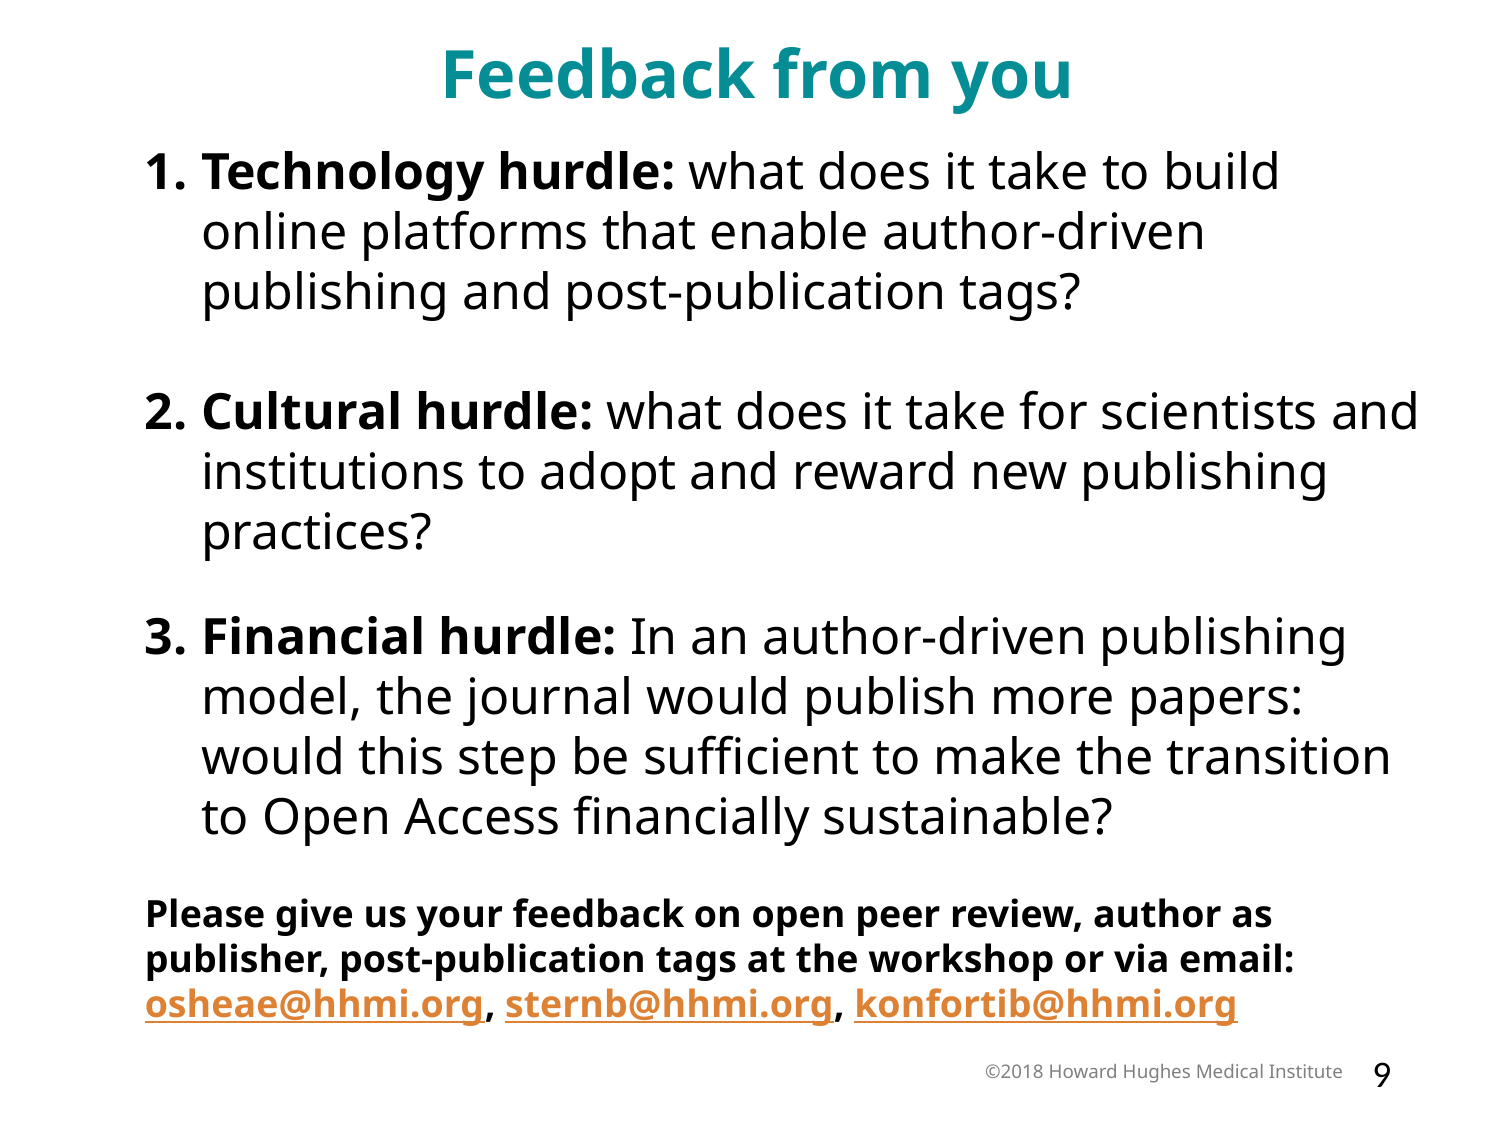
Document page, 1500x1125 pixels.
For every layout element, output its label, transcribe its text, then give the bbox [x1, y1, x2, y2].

text_box Feedback from you [15, 24, 1500, 152]
footer ©2018 Howard Hughes Medical Institute [691, 1042, 1358, 1103]
text_box Technology hurdle: what does it take to build online platforms that enable author-driven publishing and post-publication tags? Cultural hurdle: what does it take for scientists and institutions to adopt and reward new publishing practices? Financial hurdle: In an author-driven publishing model, the journal would publish more papers: would this step be sufficient to make the transition to Open Access financially sustainable? Please give us your feedback on open peer review, author as publisher, post-publication tags at the workshop or via email: osheae@hhmi.org, sternb@hhmi.org, konfortib@hhmi.org [129, 72, 1447, 1039]
slide_number 9 [1358, 1042, 1447, 1103]
